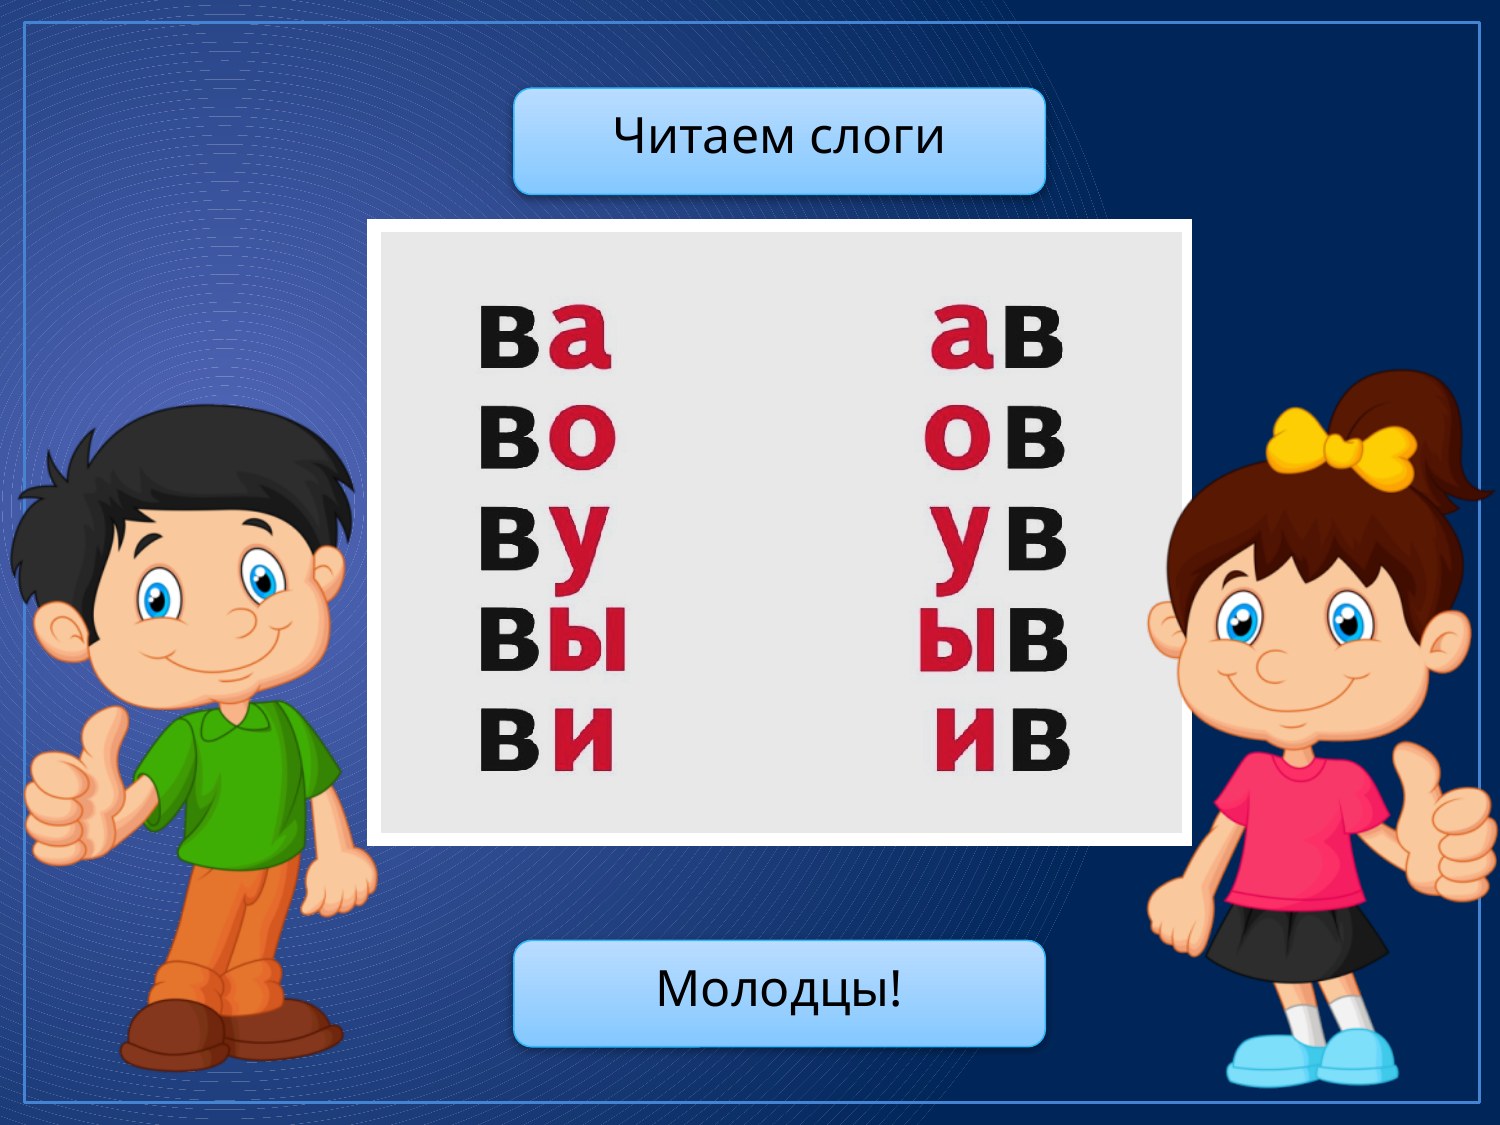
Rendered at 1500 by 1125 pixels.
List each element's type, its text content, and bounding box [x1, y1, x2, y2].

text_box Молодцы! [513, 939, 1047, 1048]
picture [5, 219, 1500, 1107]
text_box Читаем слоги [513, 87, 1047, 196]
